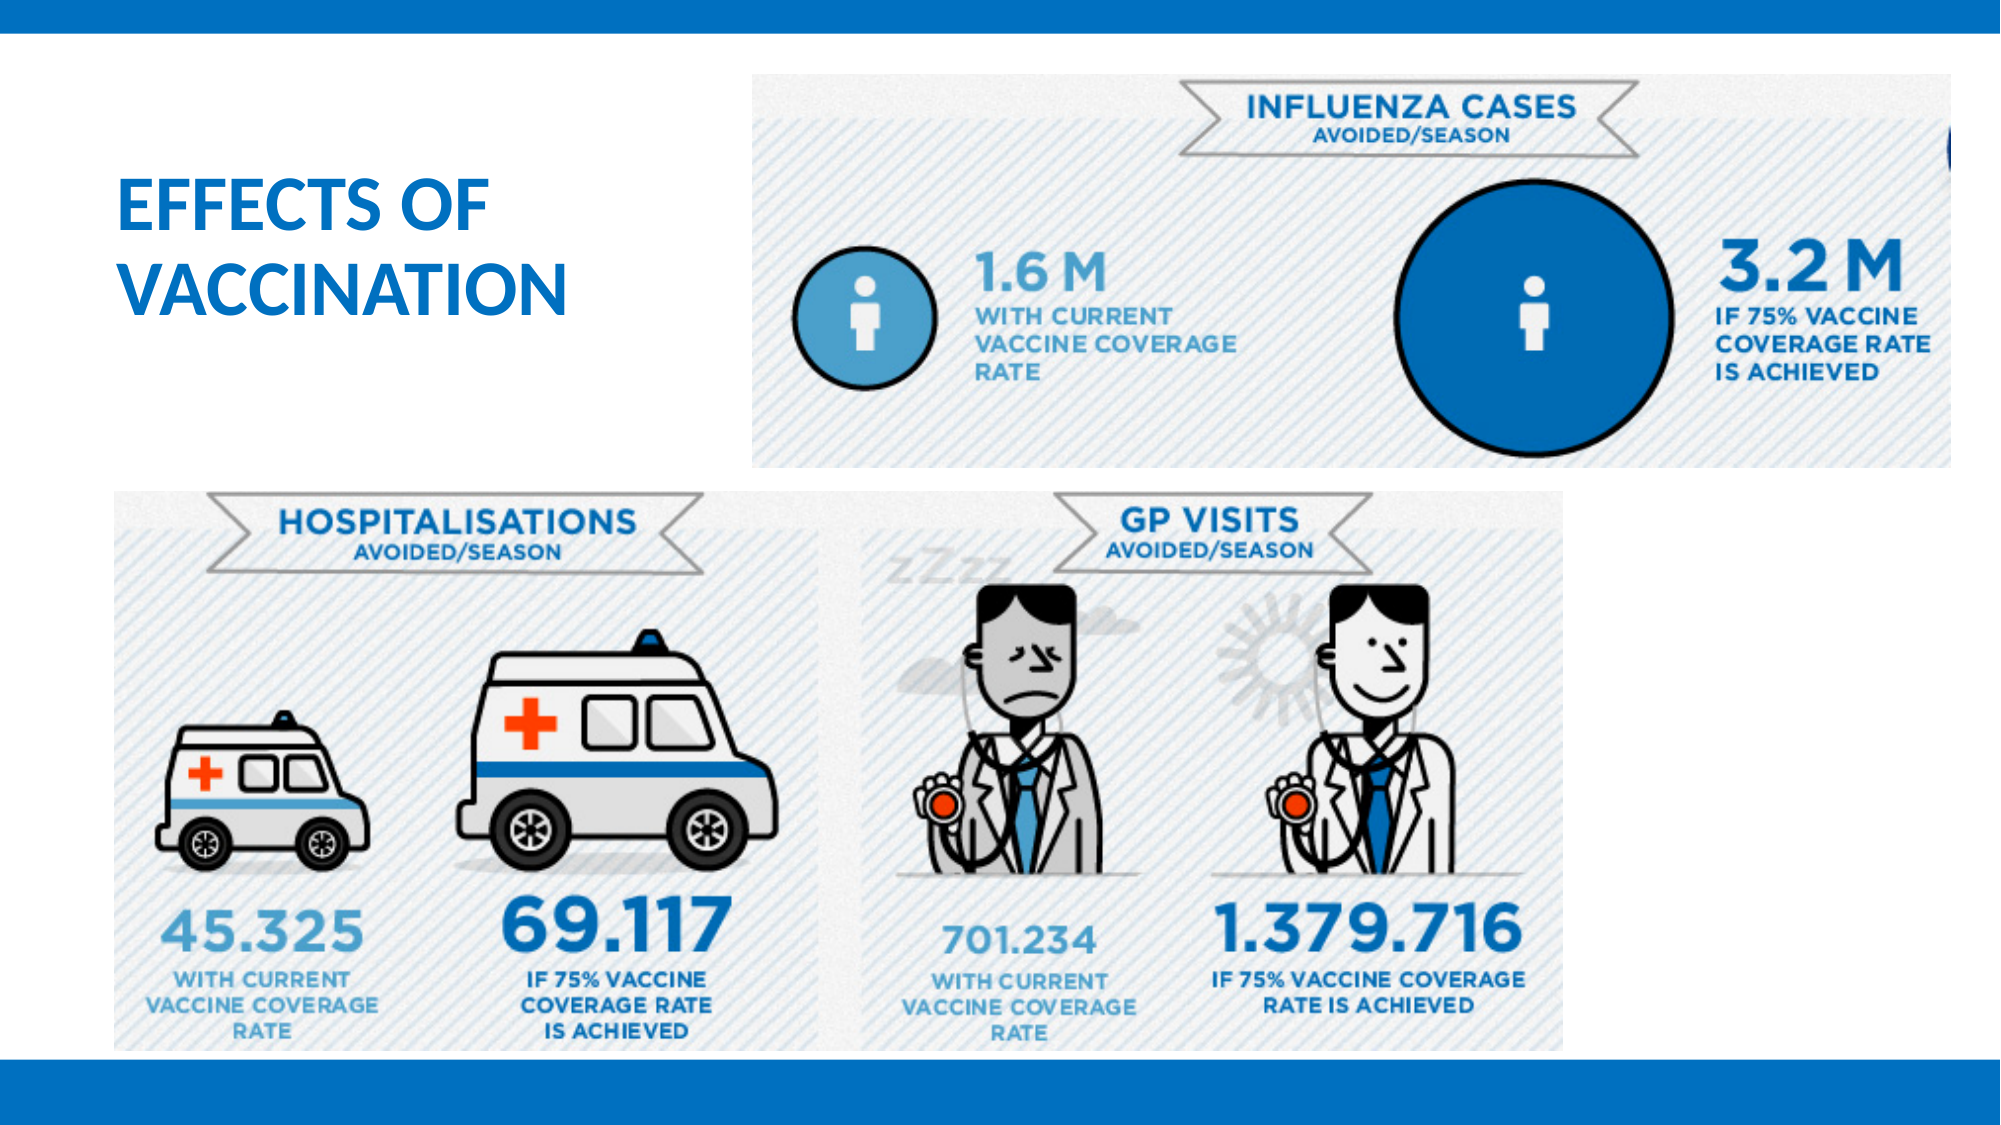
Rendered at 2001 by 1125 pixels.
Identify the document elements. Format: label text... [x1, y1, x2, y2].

text_box [0, 1058, 2000, 1125]
text_box [0, 0, 2000, 35]
picture [752, 74, 1951, 468]
title EFFECTS OF VACCINATION [101, 153, 717, 342]
picture [114, 491, 1563, 1051]
